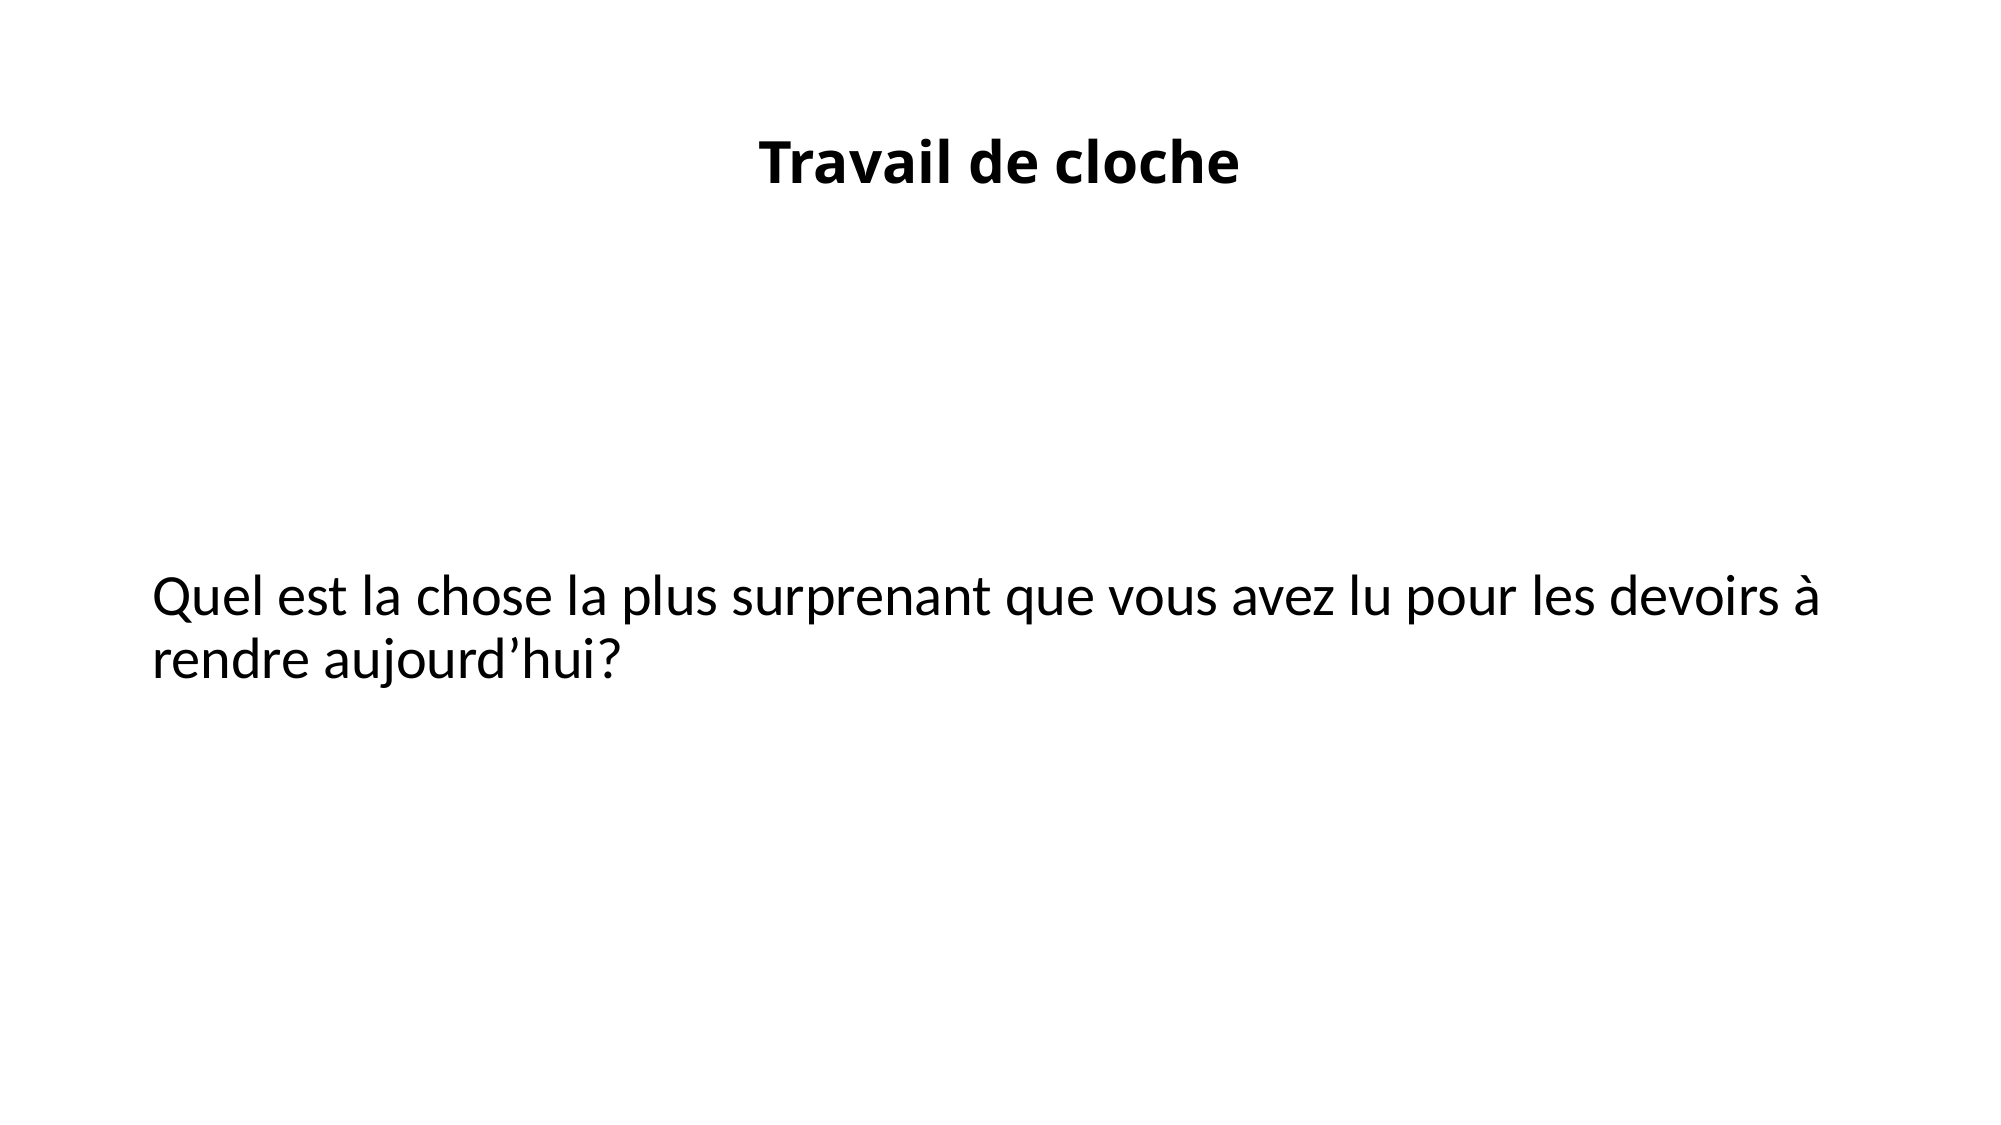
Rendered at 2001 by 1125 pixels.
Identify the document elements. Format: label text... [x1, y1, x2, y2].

list Quel est la chose la plus surprenant que vous avez lu pour les devoirs à rendre aujourd’hui? [137, 299, 1863, 1014]
title Travail de cloche [137, 59, 1863, 278]
